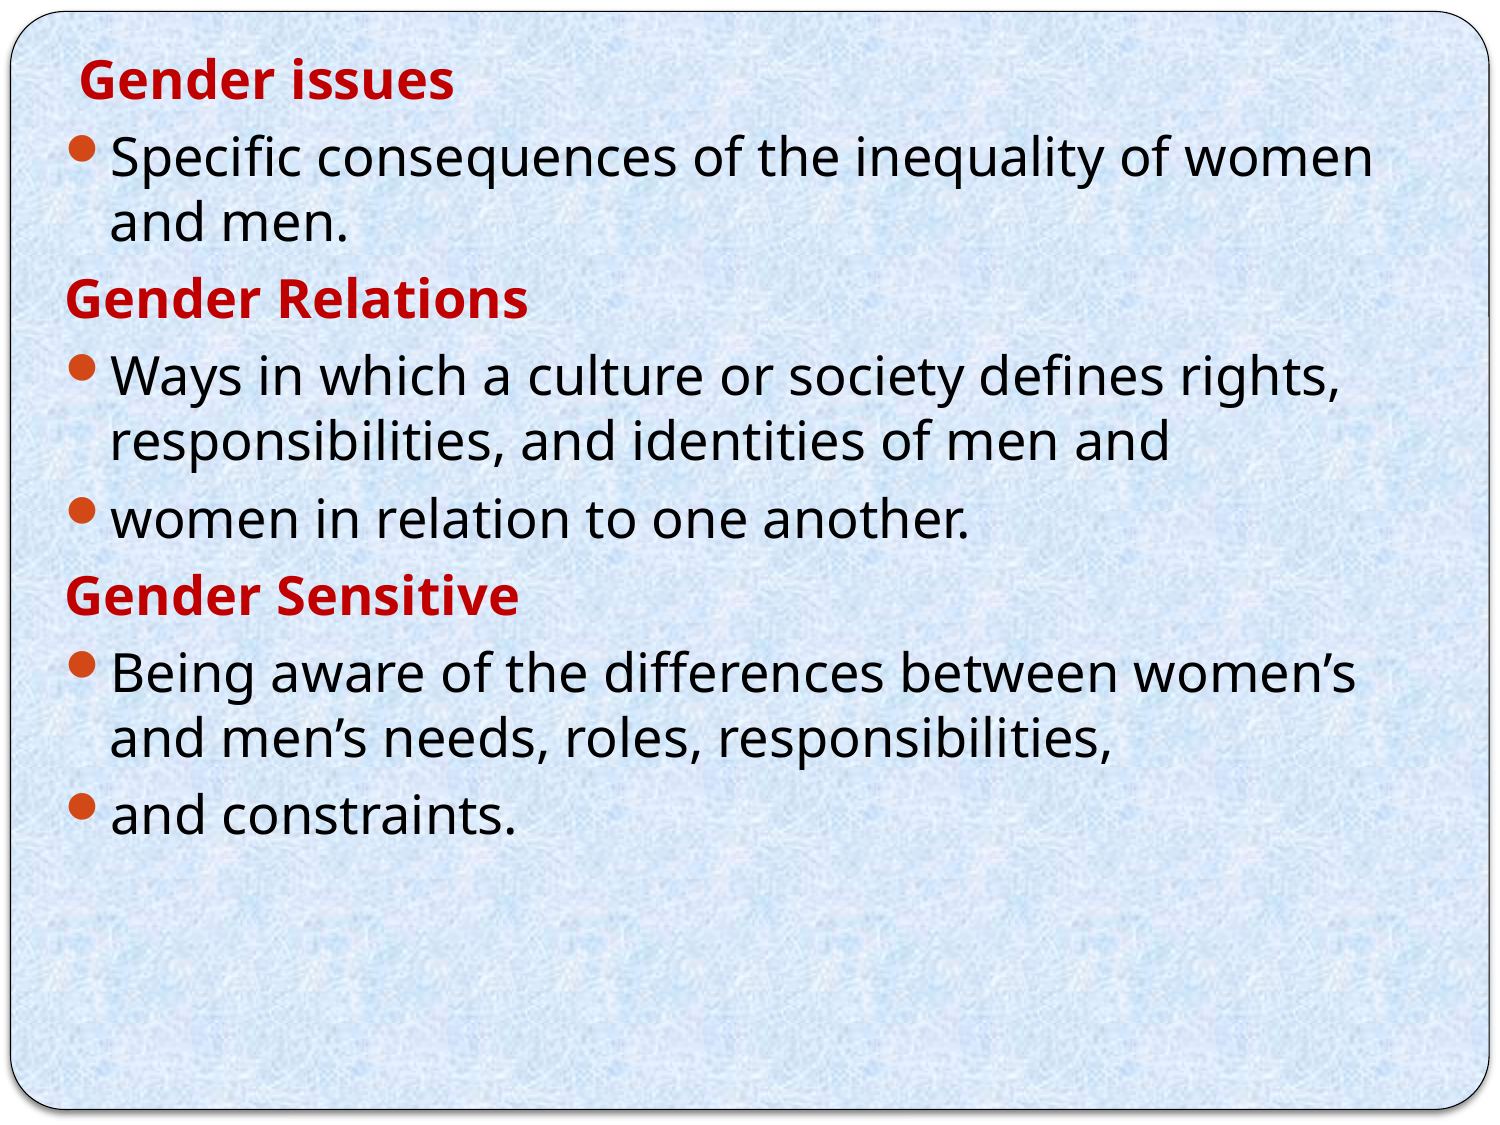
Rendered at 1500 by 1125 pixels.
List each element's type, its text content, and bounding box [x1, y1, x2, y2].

list Gender issues Specific consequences of the inequality of women and men. Gender Relations Ways in which a culture or society defines rights, responsibilities, and identities of men and women in relation to one another. Gender Sensitive Being aware of the differences between women’s and men’s needs, roles, responsibilities, and constraints. [50, 37, 1425, 1100]
picture [12, 12, 1488, 1108]
